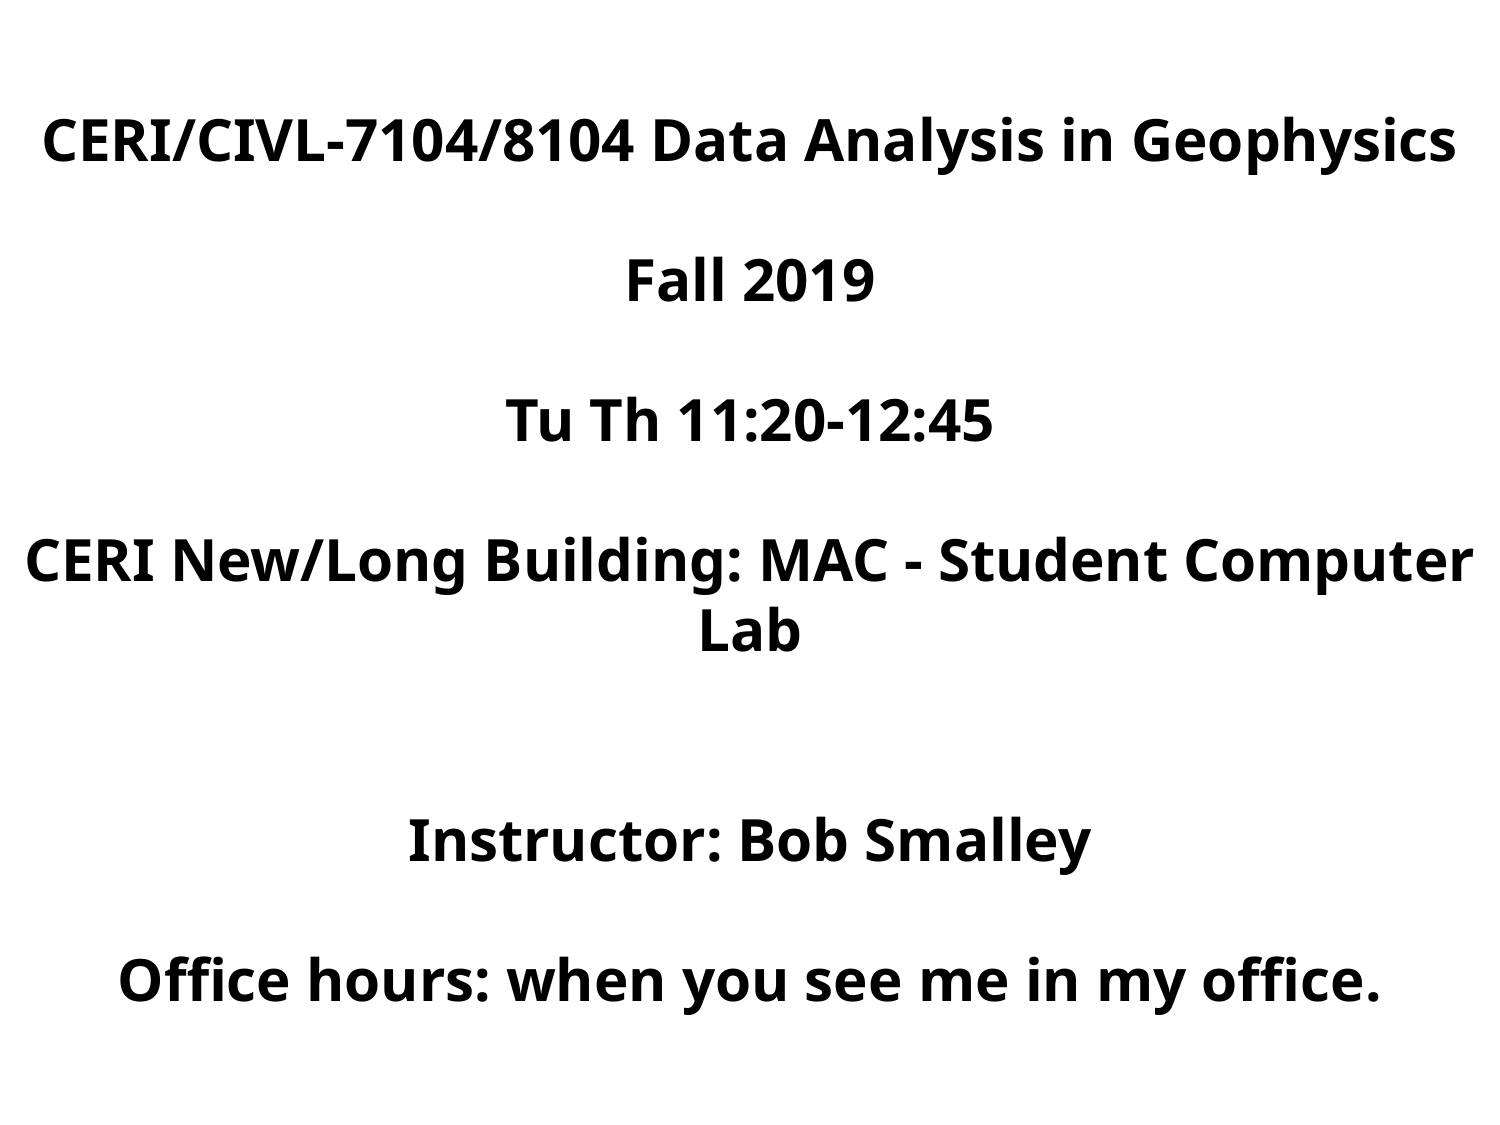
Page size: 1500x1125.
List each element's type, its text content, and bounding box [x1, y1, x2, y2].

text_box CERI/CIVL-7104/8104 Data Analysis in Geophysics Fall 2019 Tu Th 11:20-12:45 CERI New/Long Building: MAC - Student Computer Lab Instructor: Bob Smalley Office hours: when you see me in my office. [0, 95, 1500, 1021]
